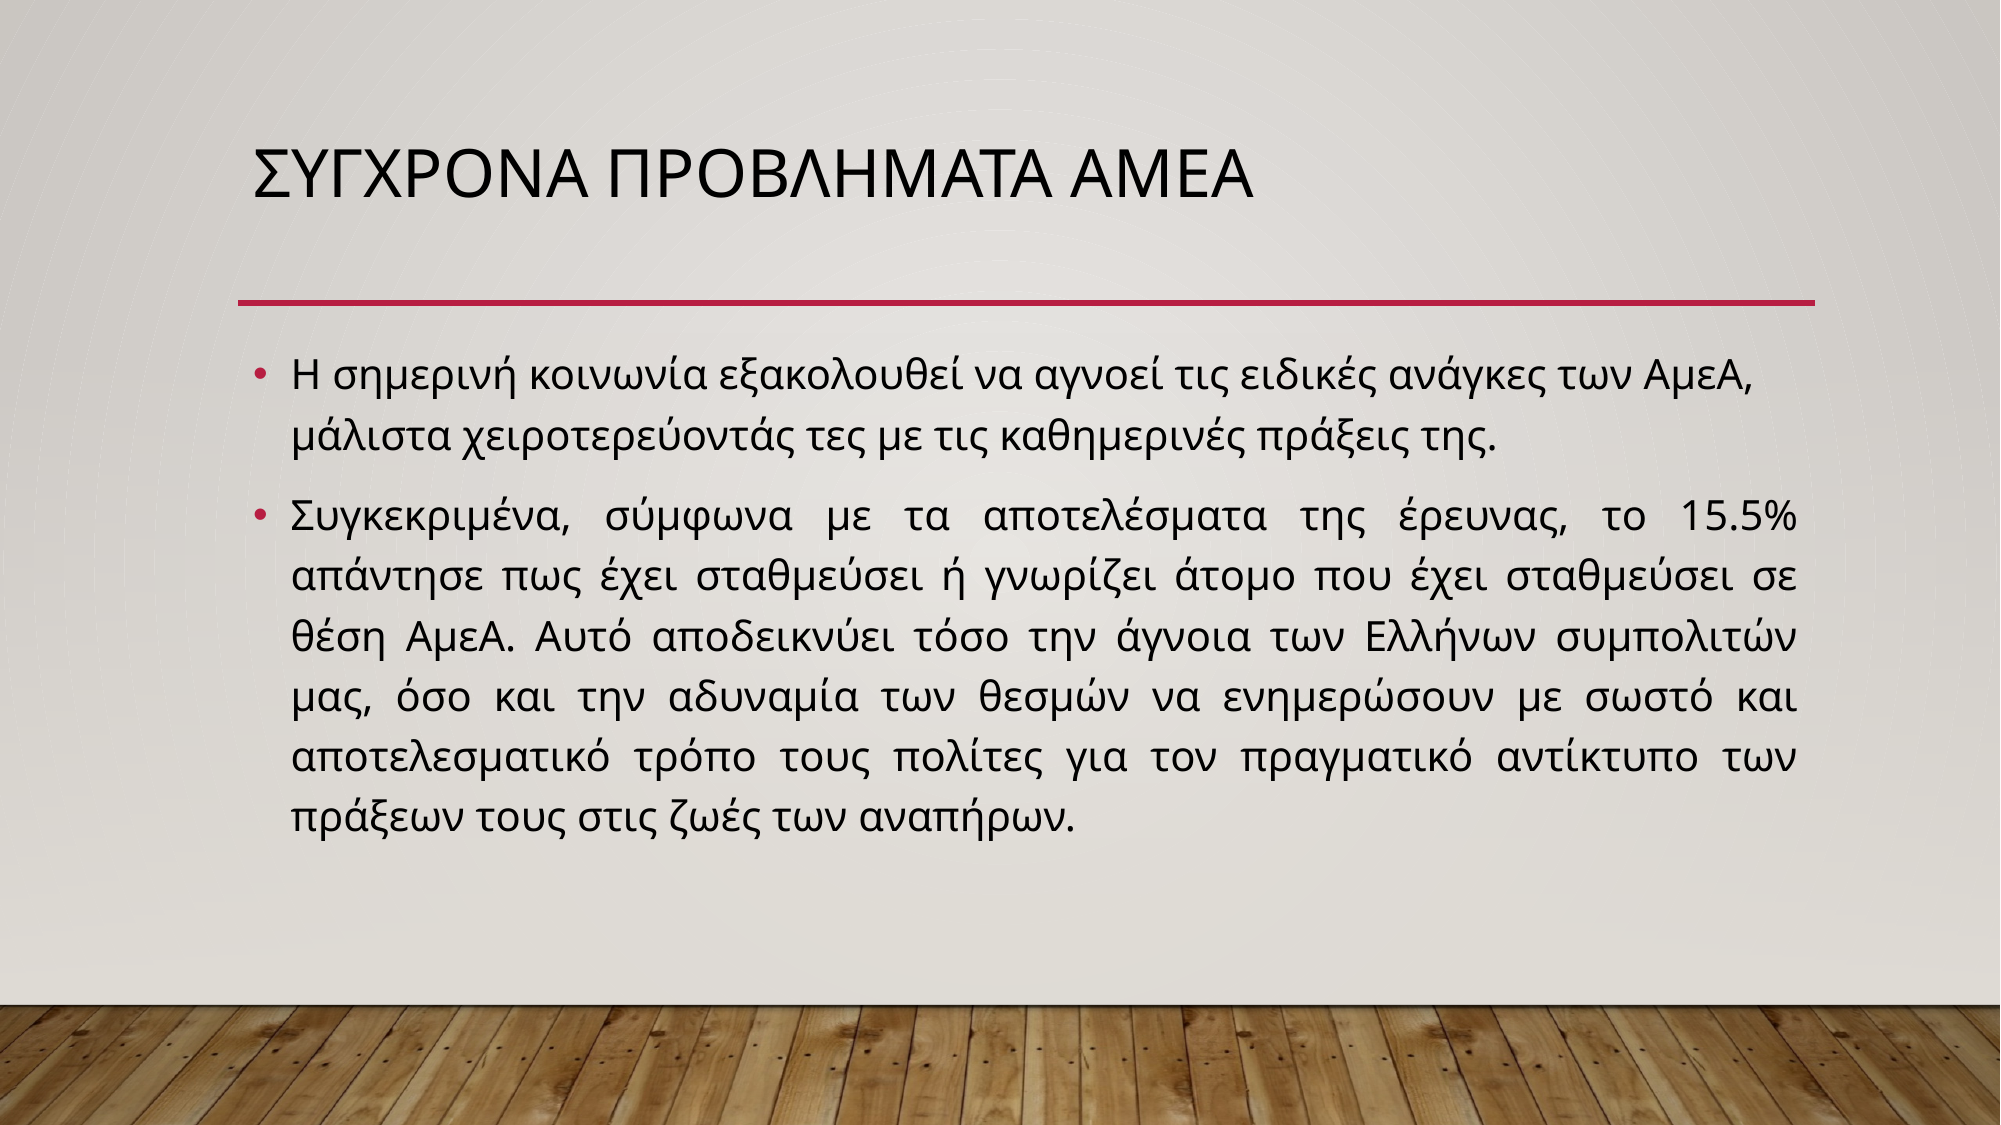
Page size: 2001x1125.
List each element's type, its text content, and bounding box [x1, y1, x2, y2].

title ΣΥΓΧΡΟΝΑ ΠΡΟΒΛΗΜΑΤΑ ΑΜΕΑ [238, 131, 1814, 305]
list Η σημερινή κοινωνία εξακολουθεί να αγνοεί τις ειδικές ανάγκες των ΑμεΑ, μάλιστα χειροτερεύοντάς τες με τις καθημερινές πράξεις της. Συγκεκριμένα, σύμφωνα με τα αποτελέσματα της έρευνας, το 15.5% απάντησε πως έχει σταθμεύσει ή γνωρίζει άτομο που έχει σταθμεύσει σε θέση ΑμεΑ. Αυτό αποδεικνύει τόσο την άγνοια των Ελλήνων συμπολιτών μας, όσο και την αδυναμία των θεσμών να ενημερώσουν με σωστό και αποτελεσματικό τρόπο τους πολίτες για τον πραγματικό αντίκτυπο των πράξεων τους στις ζωές των αναπήρων. [238, 330, 1814, 897]
picture [0, 1005, 2000, 1125]
